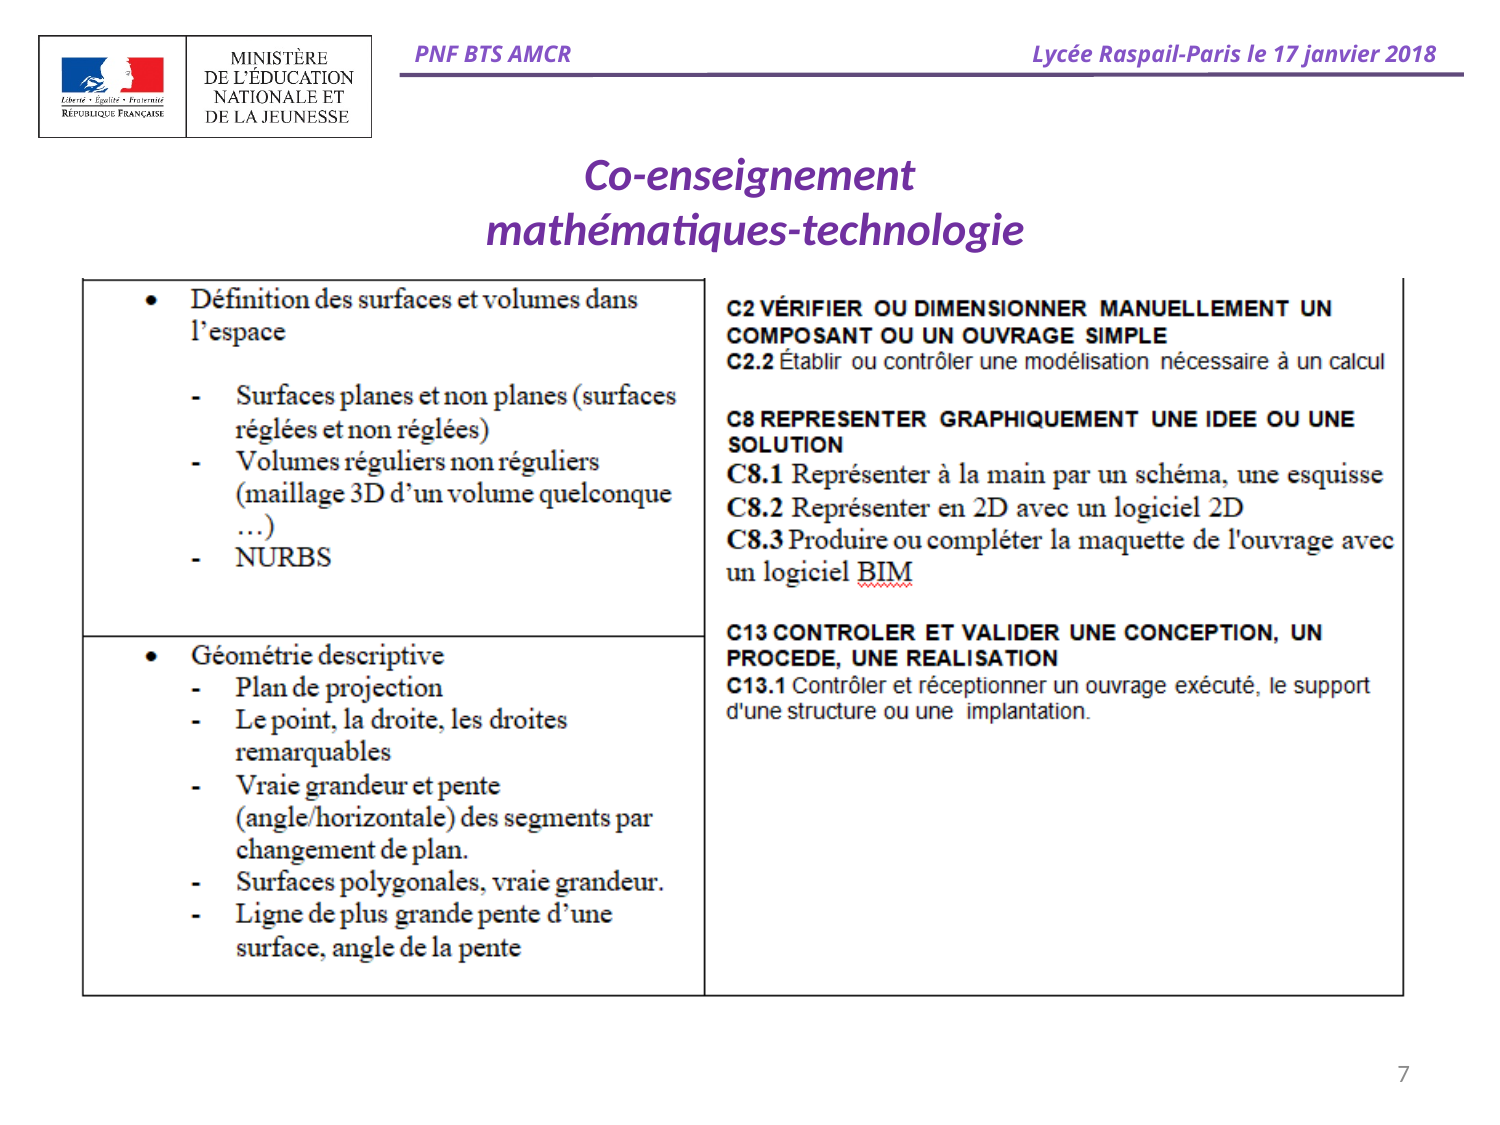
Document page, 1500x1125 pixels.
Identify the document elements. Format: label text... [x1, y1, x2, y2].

title Co-enseignement mathématiques-technologie [75, 137, 1425, 263]
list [76, 278, 1422, 1000]
picture [38, 35, 372, 138]
slide_number 7 [1074, 1042, 1425, 1103]
